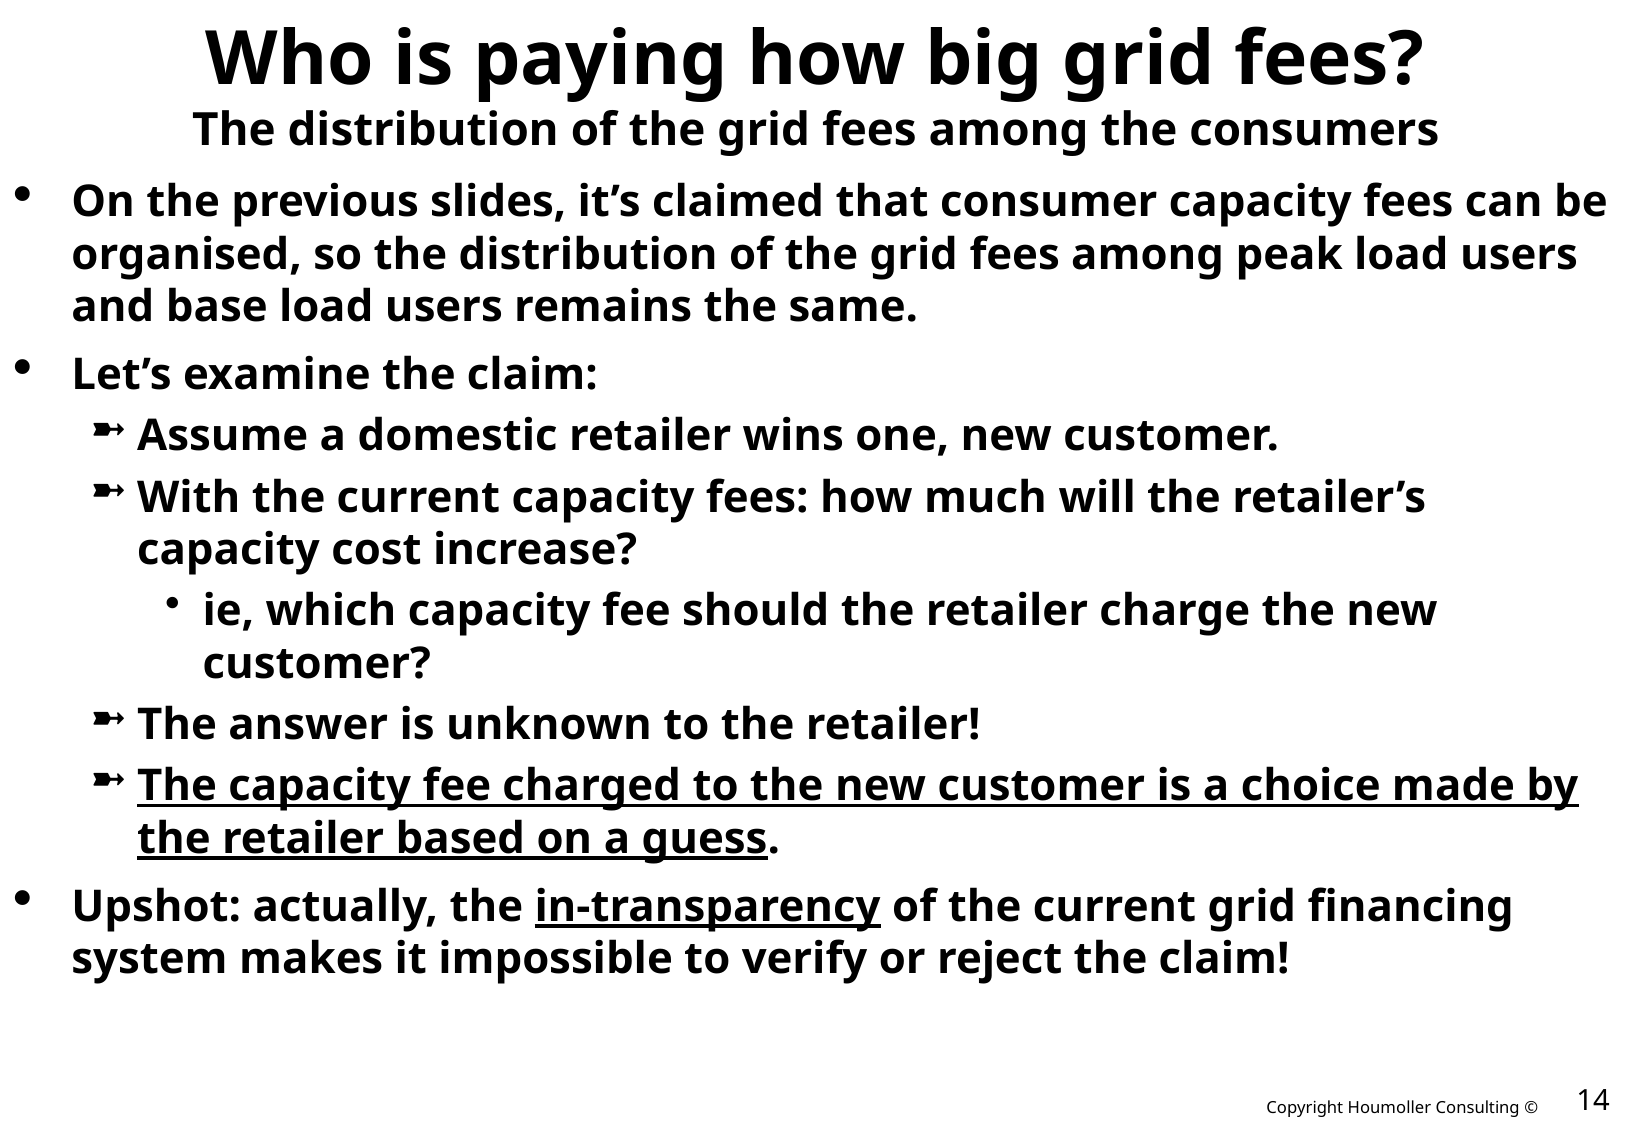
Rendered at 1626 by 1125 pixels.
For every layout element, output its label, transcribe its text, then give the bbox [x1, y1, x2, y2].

slide_number 14 [1286, 1063, 1625, 1125]
list On the previous slides, it’s claimed that consumer capacity fees can be organised, so the distribution of the grid fees among peak load users and base load users remains the same. Let’s examine the claim: Assume a domestic retailer wins one, new customer. With the current capacity fees: how much will the retailer’s capacity cost increase? ie, which capacity fee should the retailer charge the new customer? The answer is unknown to the retailer! The capacity fee charged to the new customer is a choice made by the retailer based on a guess. Upshot: actually, the in-transparency of the current grid financing system makes it impossible to verify or reject the claim! [0, 165, 1625, 1096]
title Who is paying how big grid fees? The distribution of the grid fees among the consumers [6, 0, 1625, 165]
